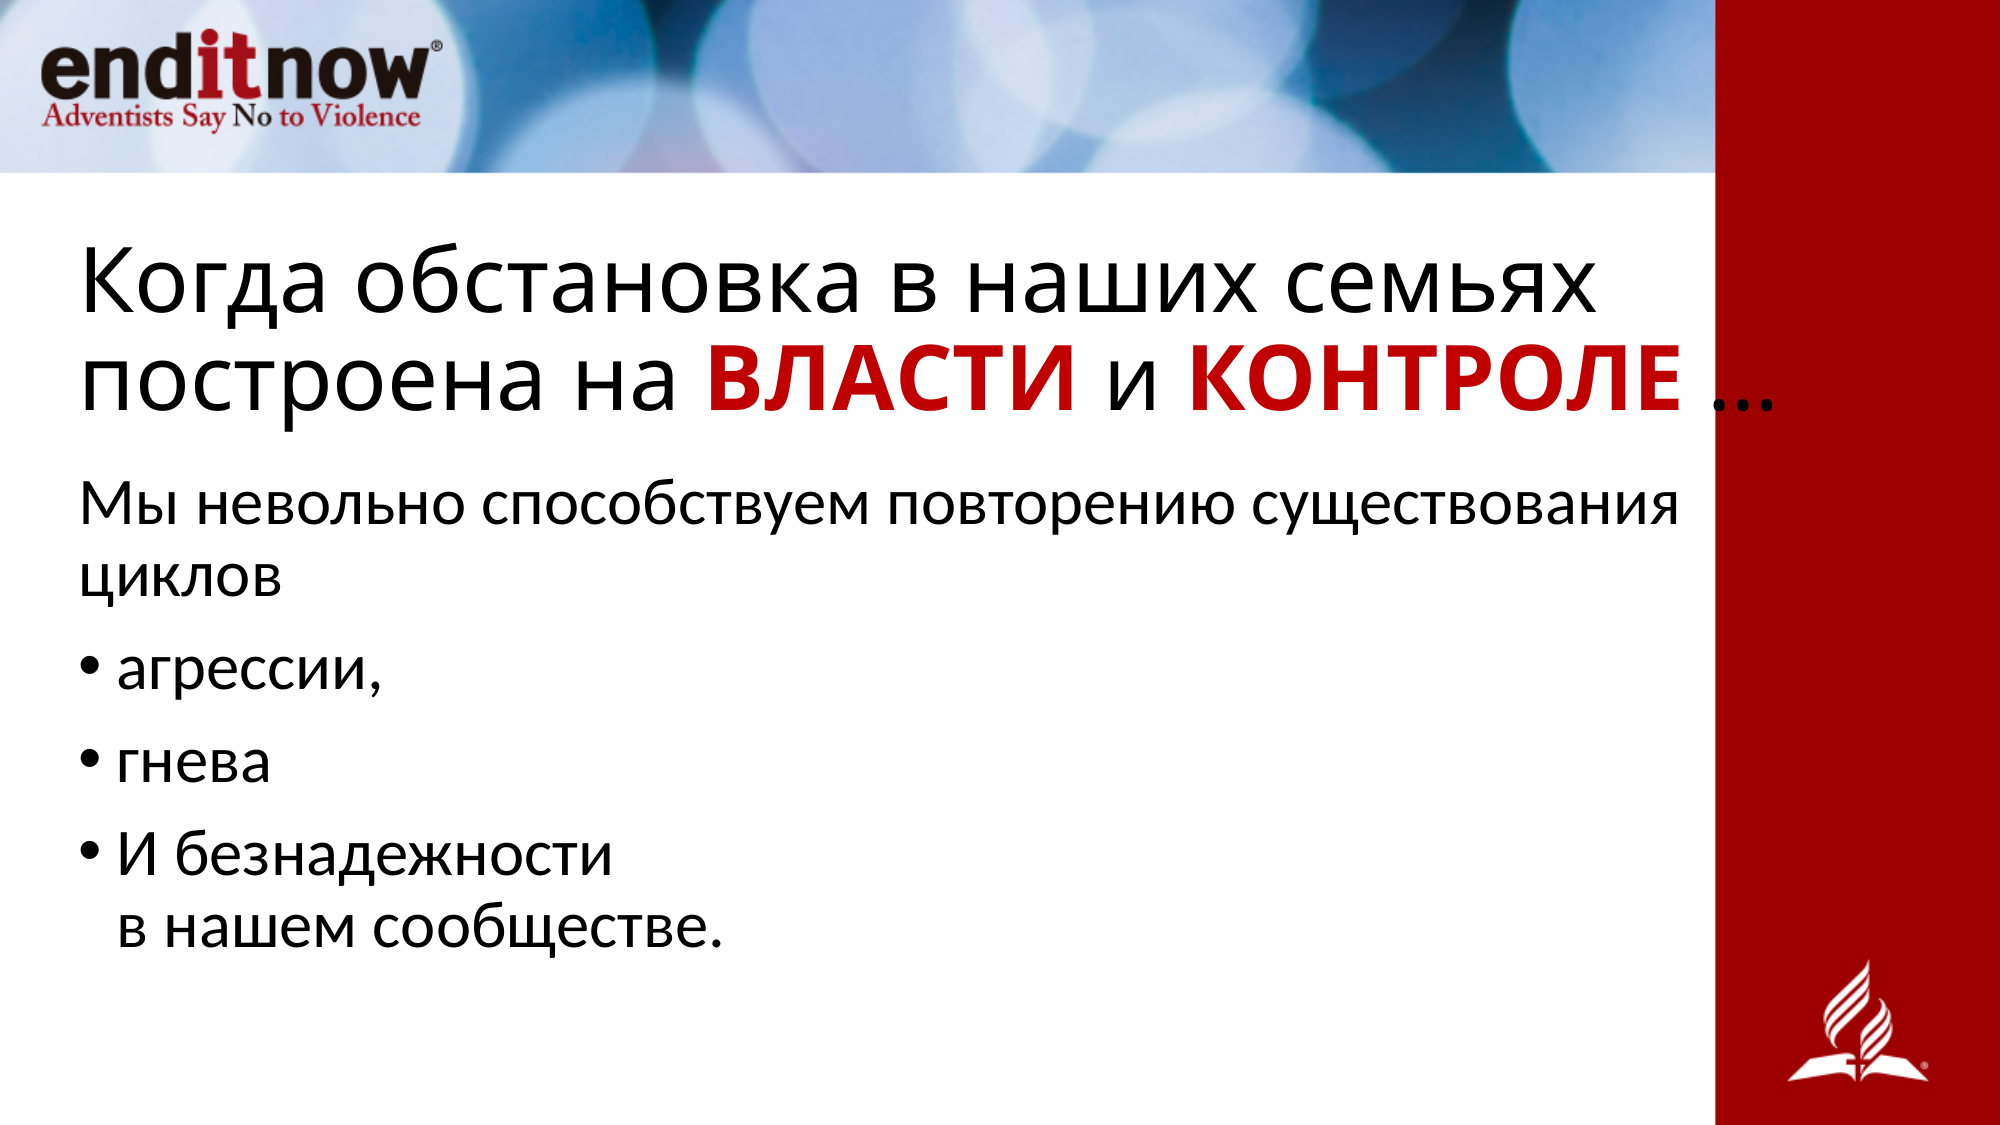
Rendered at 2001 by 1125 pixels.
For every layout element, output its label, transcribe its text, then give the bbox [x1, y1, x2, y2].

picture [0, 0, 2001, 1125]
list Мы невольно способствуем повторению существования циклов агрессии, гнева И безнадежности в нашем сообществе. [70, 459, 1797, 971]
title Когда обстановка в наших семьях построена на власти и контроле … [70, 222, 1797, 442]
